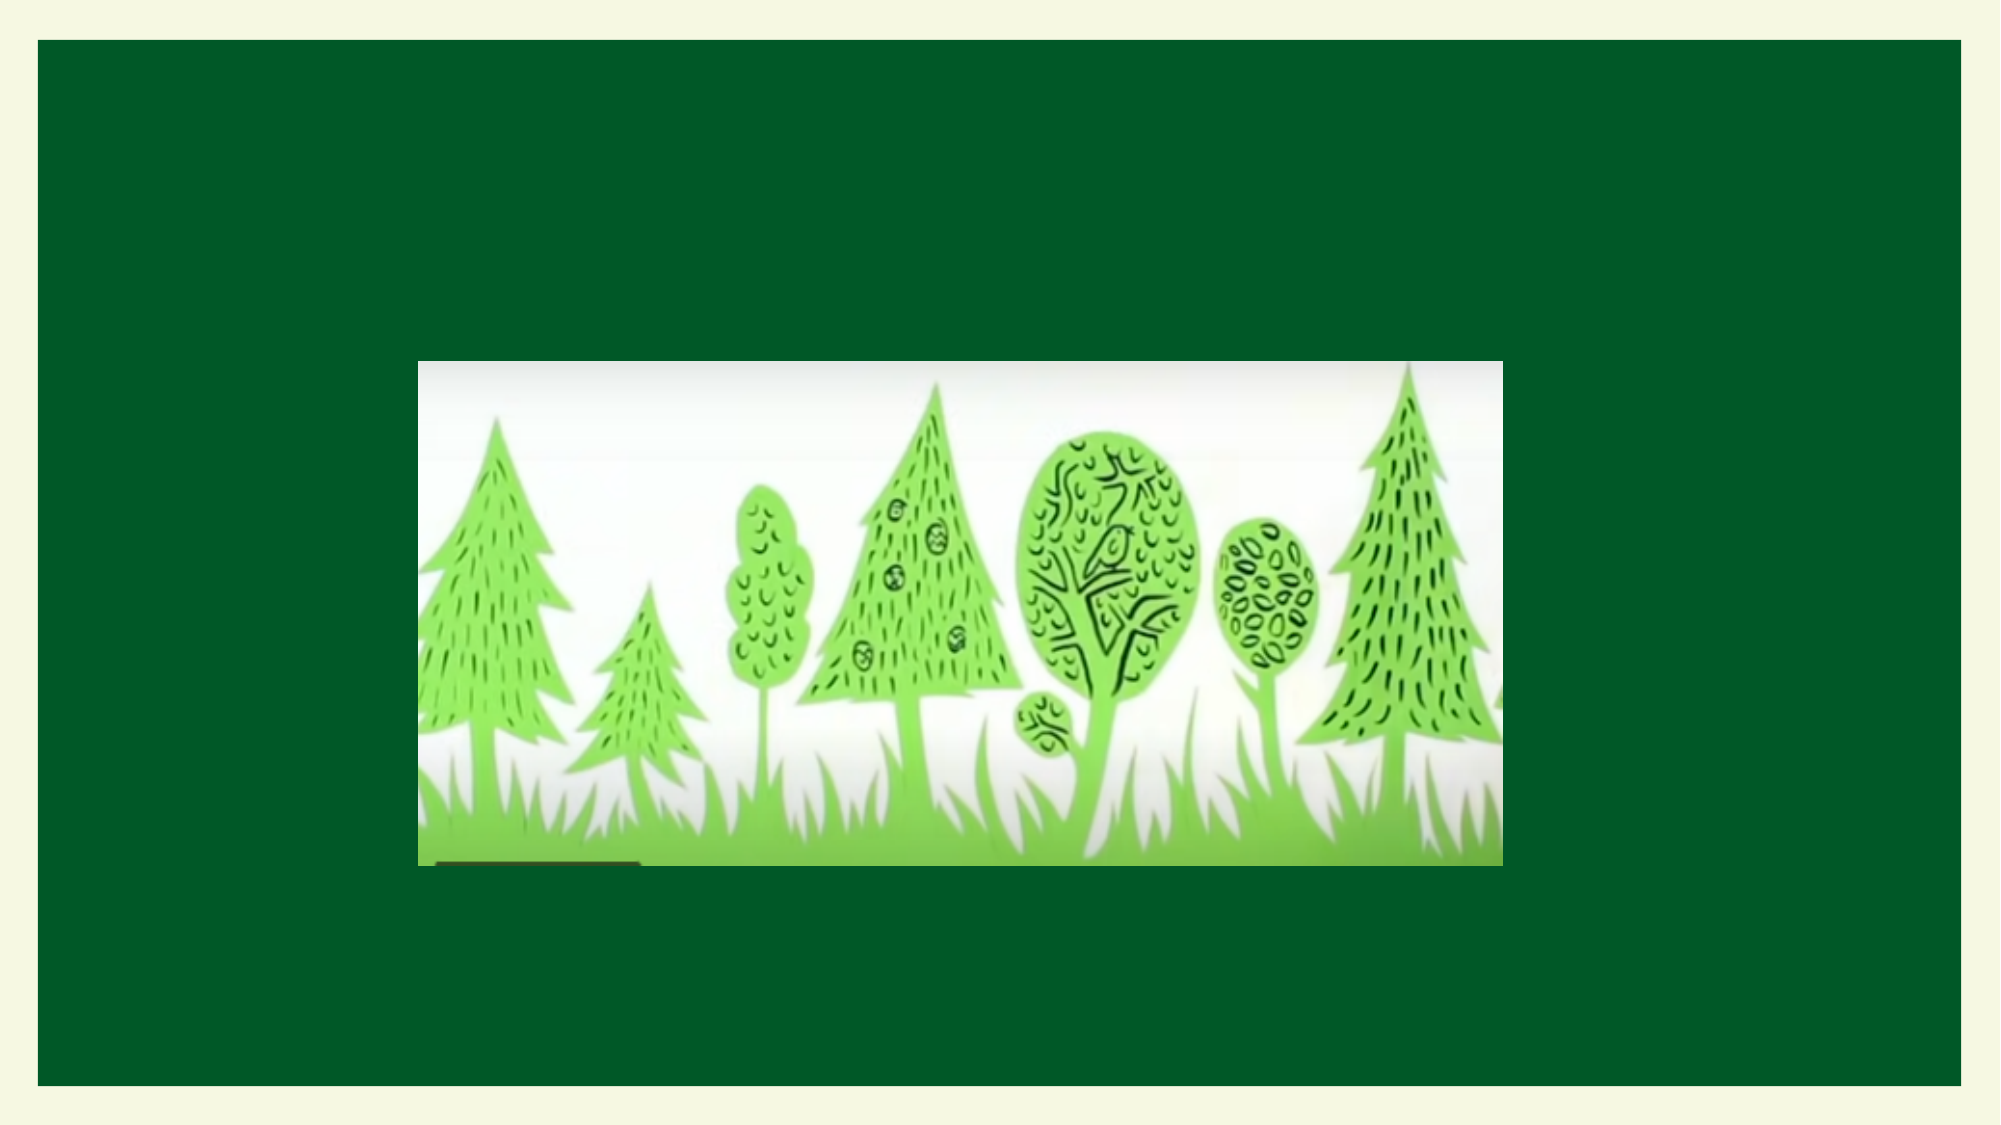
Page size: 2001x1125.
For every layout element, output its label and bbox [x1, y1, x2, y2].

picture [418, 360, 1504, 867]
